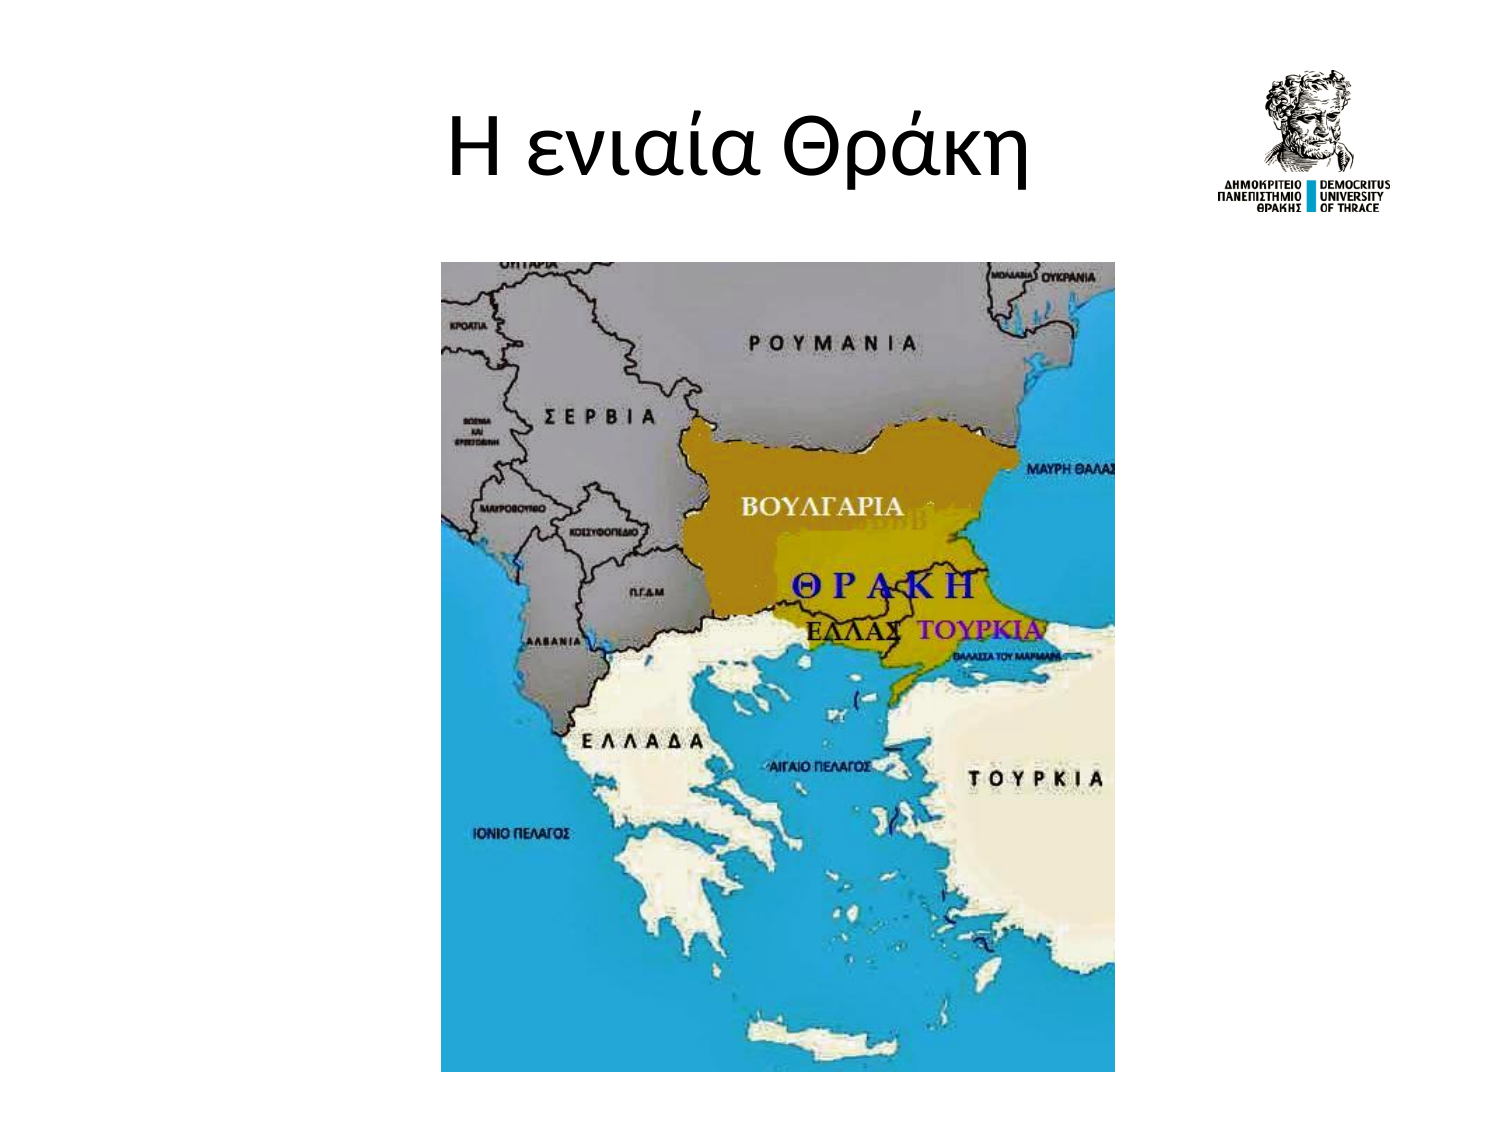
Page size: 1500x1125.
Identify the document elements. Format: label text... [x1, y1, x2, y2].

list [440, 262, 1115, 1072]
title Η ενιαία Θράκη [75, 45, 1425, 233]
picture [1218, 70, 1391, 213]
